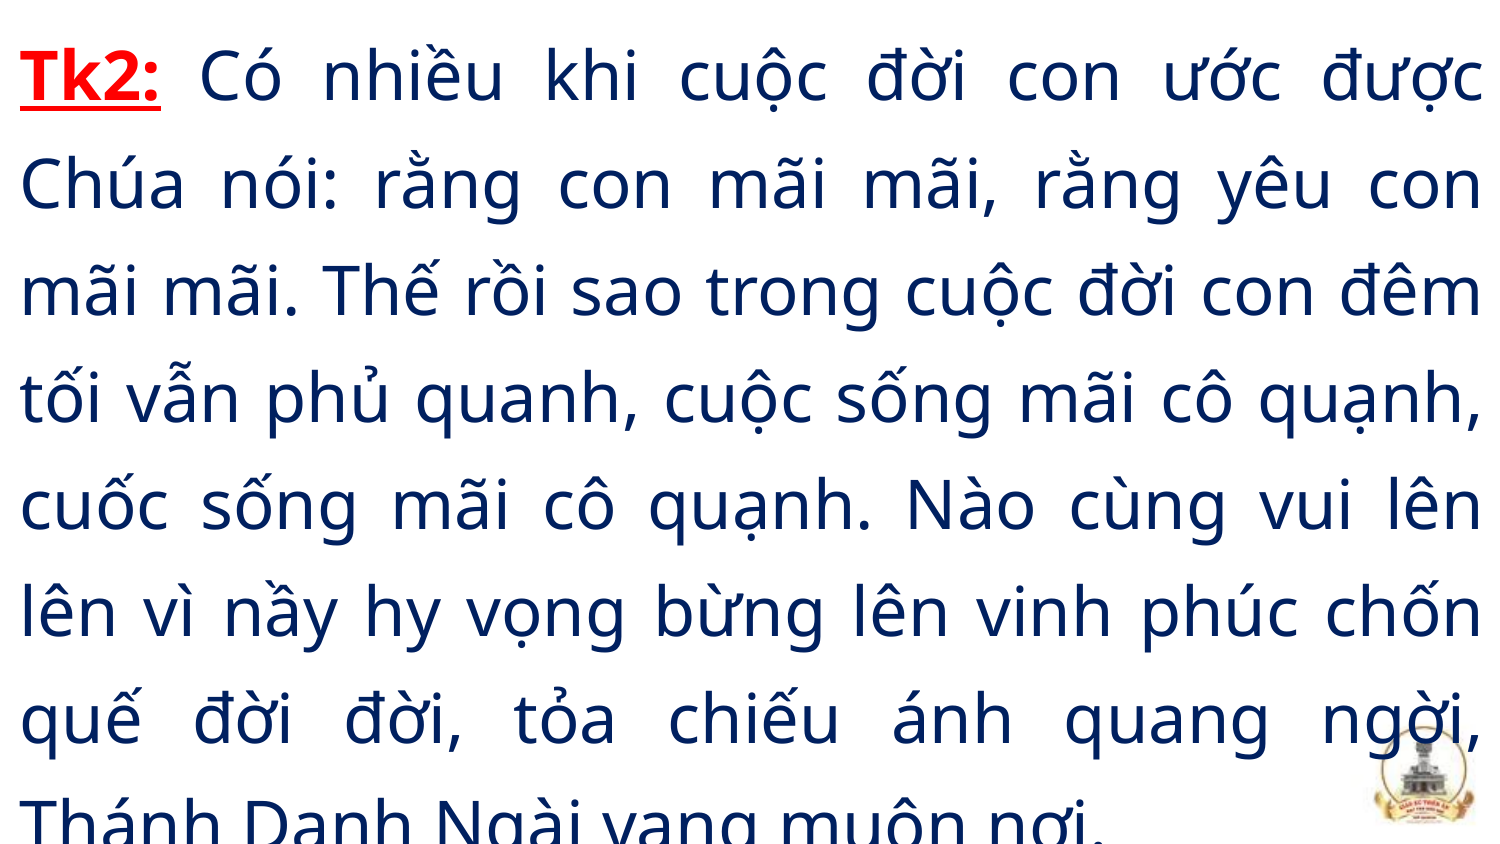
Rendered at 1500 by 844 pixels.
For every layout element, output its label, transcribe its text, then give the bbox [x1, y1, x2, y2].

list Tk2: Có nhiều khi cuộc đời con ước được Chúa nói: rằng con mãi mãi, rằng yêu con mãi mãi. Thế rồi sao trong cuộc đời con đêm tối vẫn phủ quanh, cuộc sống mãi cô quạnh, cuốc sống mãi cô quạnh. Nào cùng vui lên lên vì nầy hy vọng bừng lên vinh phúc chốn quế đời đời, tỏa chiếu ánh quang ngời, Thánh Danh Ngài vang muôn nơi. [0, 0, 1500, 844]
